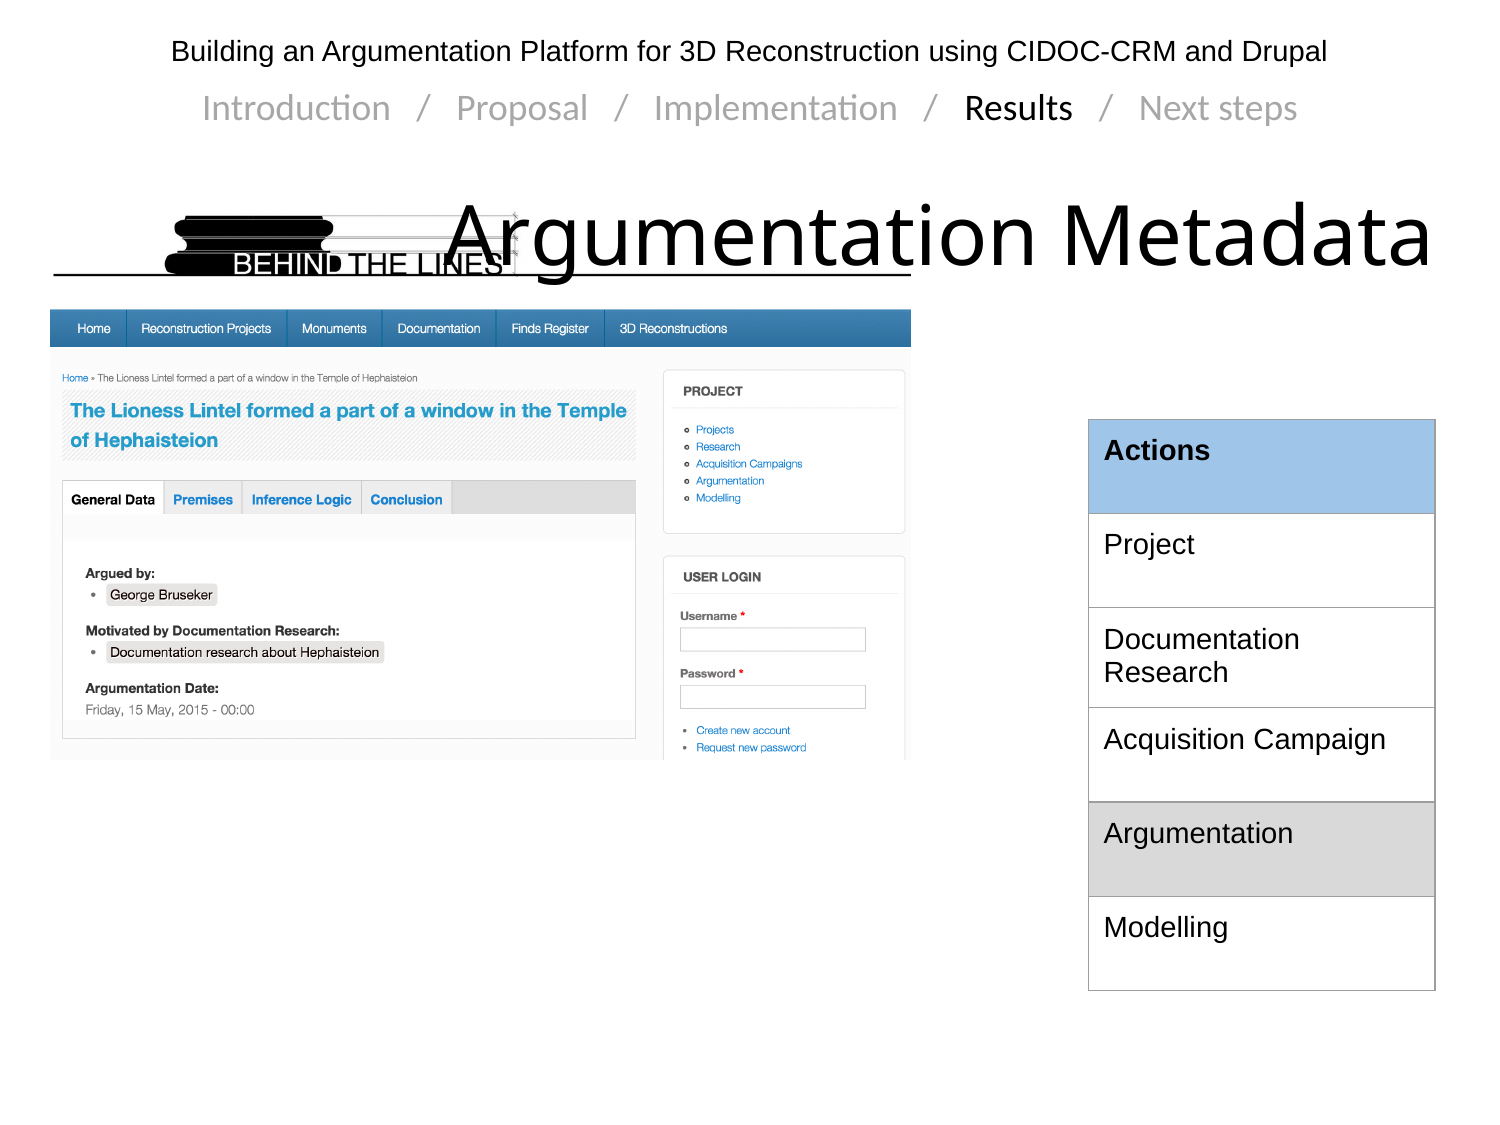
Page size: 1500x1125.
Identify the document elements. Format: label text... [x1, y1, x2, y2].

table_cell Documentation Research [1089, 608, 1434, 707]
table_cell Project [1089, 514, 1434, 607]
table_cell Modelling [1089, 897, 1434, 990]
table_cell Acquisition Campaign [1089, 708, 1434, 801]
text_box Introduction / Proposal / Implementation / Results / Next steps [50, 75, 1450, 137]
table_cell Argumentation [1089, 803, 1434, 896]
table_header Actions [1089, 420, 1434, 513]
picture [49, 196, 912, 760]
text_box Argumentation Metadata [62, 174, 1450, 292]
text_box Building an Argumentation Platform for 3D Reconstruction using CIDOC-CRM and Drupal [50, 24, 1450, 75]
